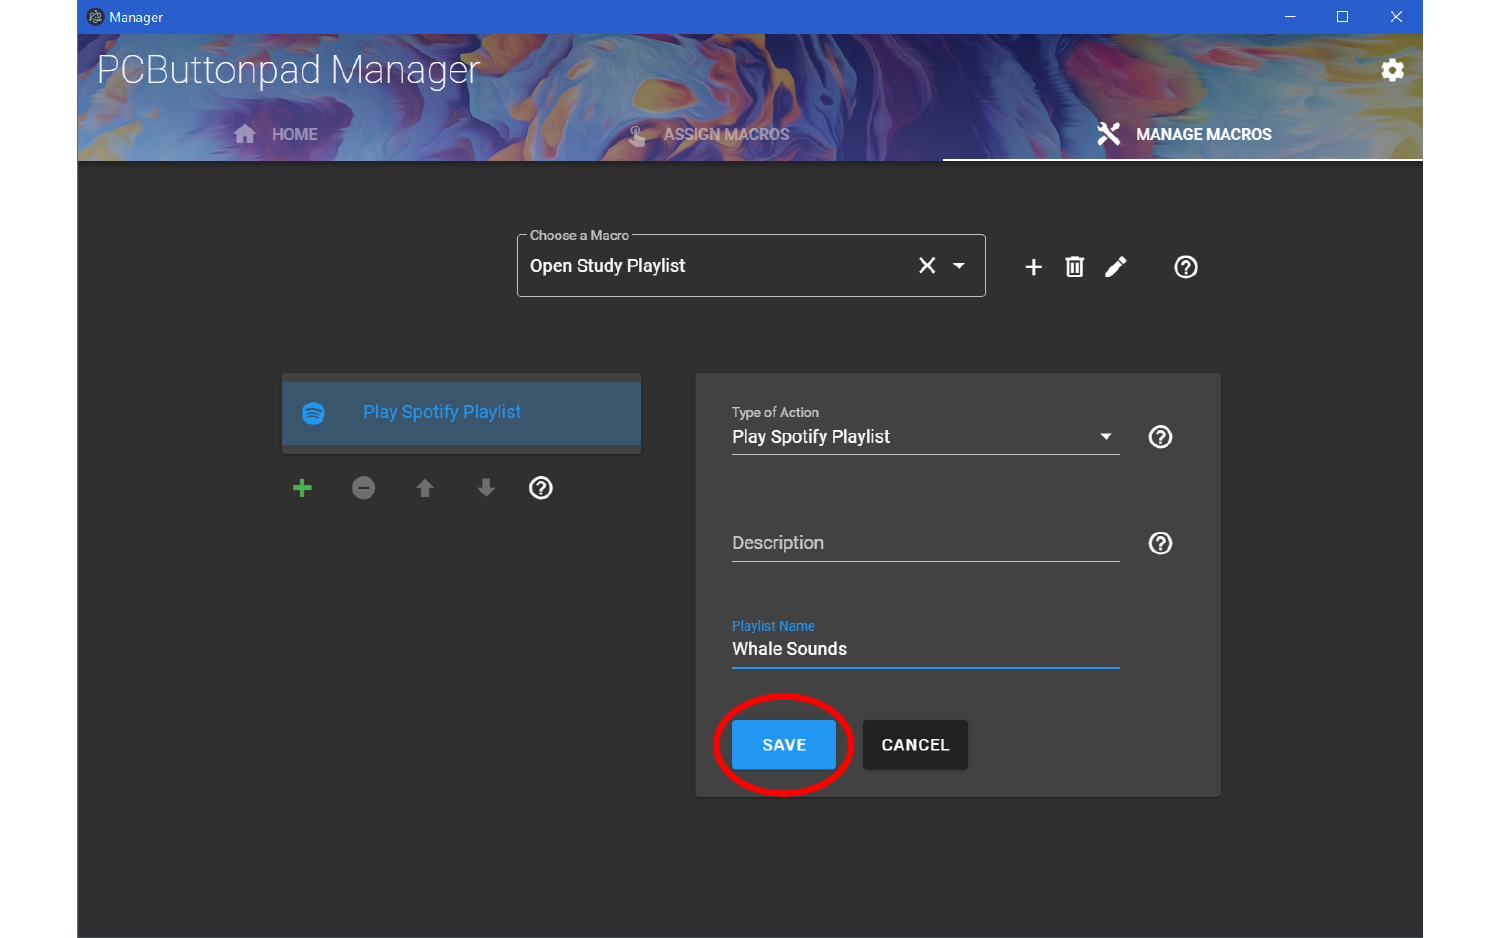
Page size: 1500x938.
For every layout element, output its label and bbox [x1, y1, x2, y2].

picture [77, 0, 1423, 938]
